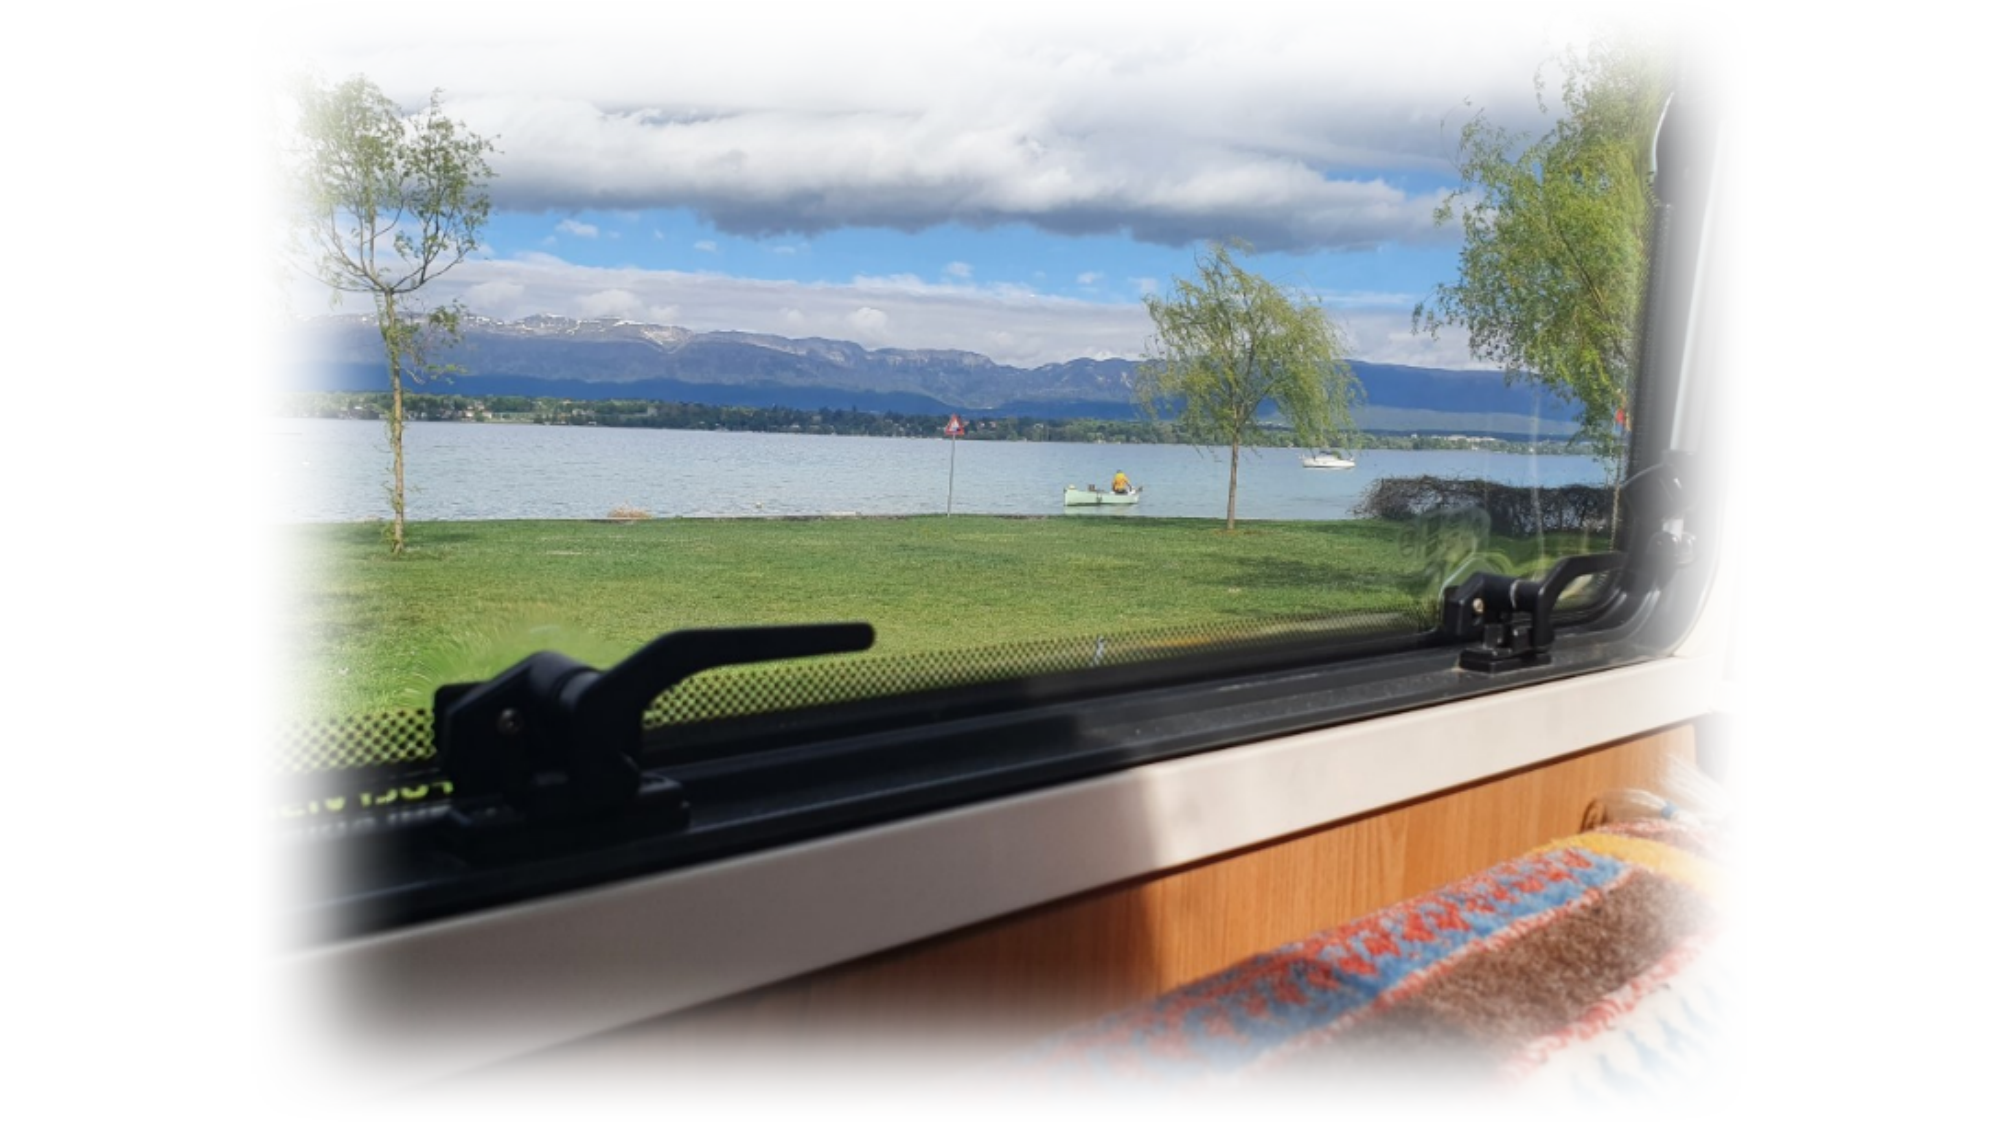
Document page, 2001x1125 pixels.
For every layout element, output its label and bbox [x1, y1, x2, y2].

picture [249, 0, 1750, 1125]
